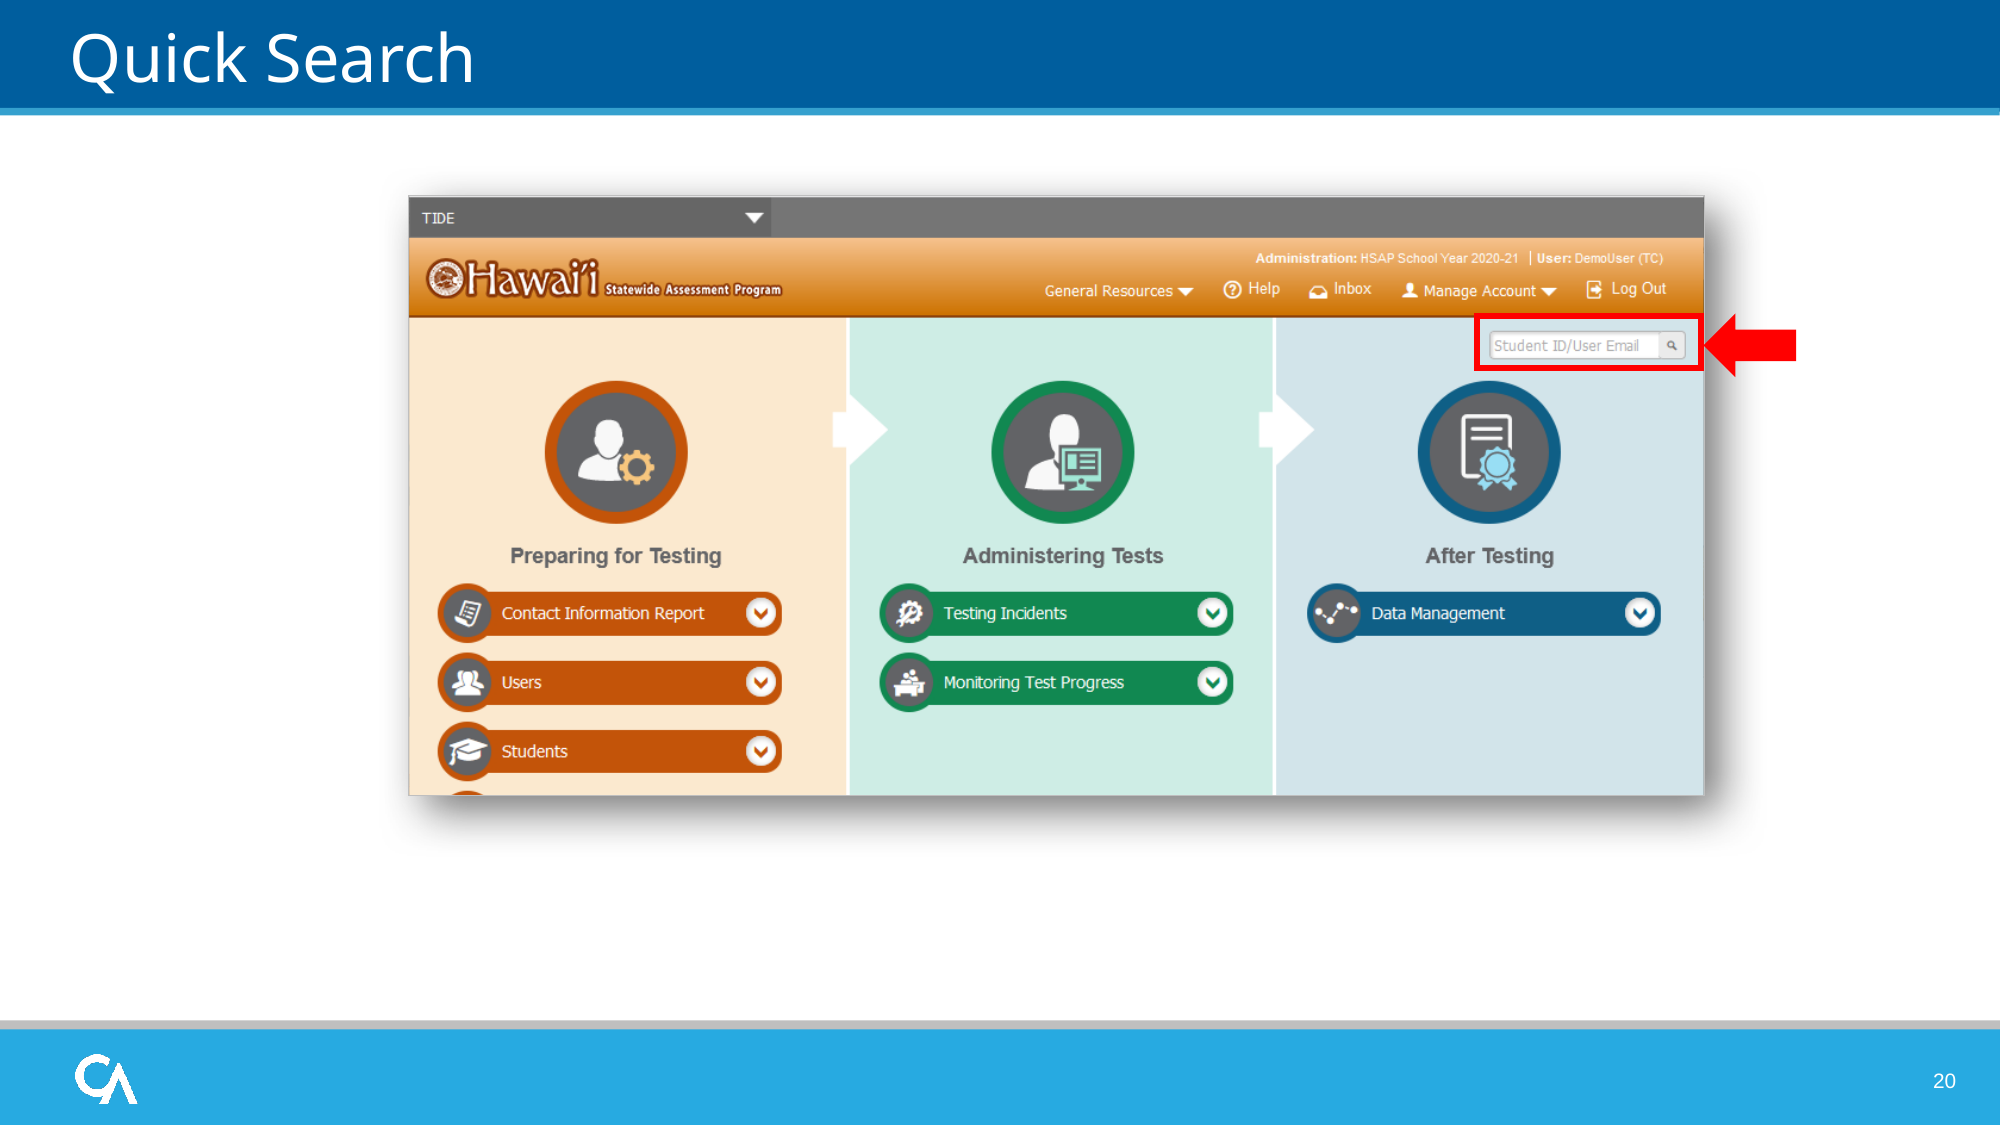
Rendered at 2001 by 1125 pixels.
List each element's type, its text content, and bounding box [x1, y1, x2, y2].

title Quick Search [69, 10, 1878, 96]
picture [75, 1054, 138, 1104]
text_box [1705, 313, 1797, 378]
picture [408, 195, 1705, 796]
slide_number 20 [1855, 1057, 1972, 1103]
